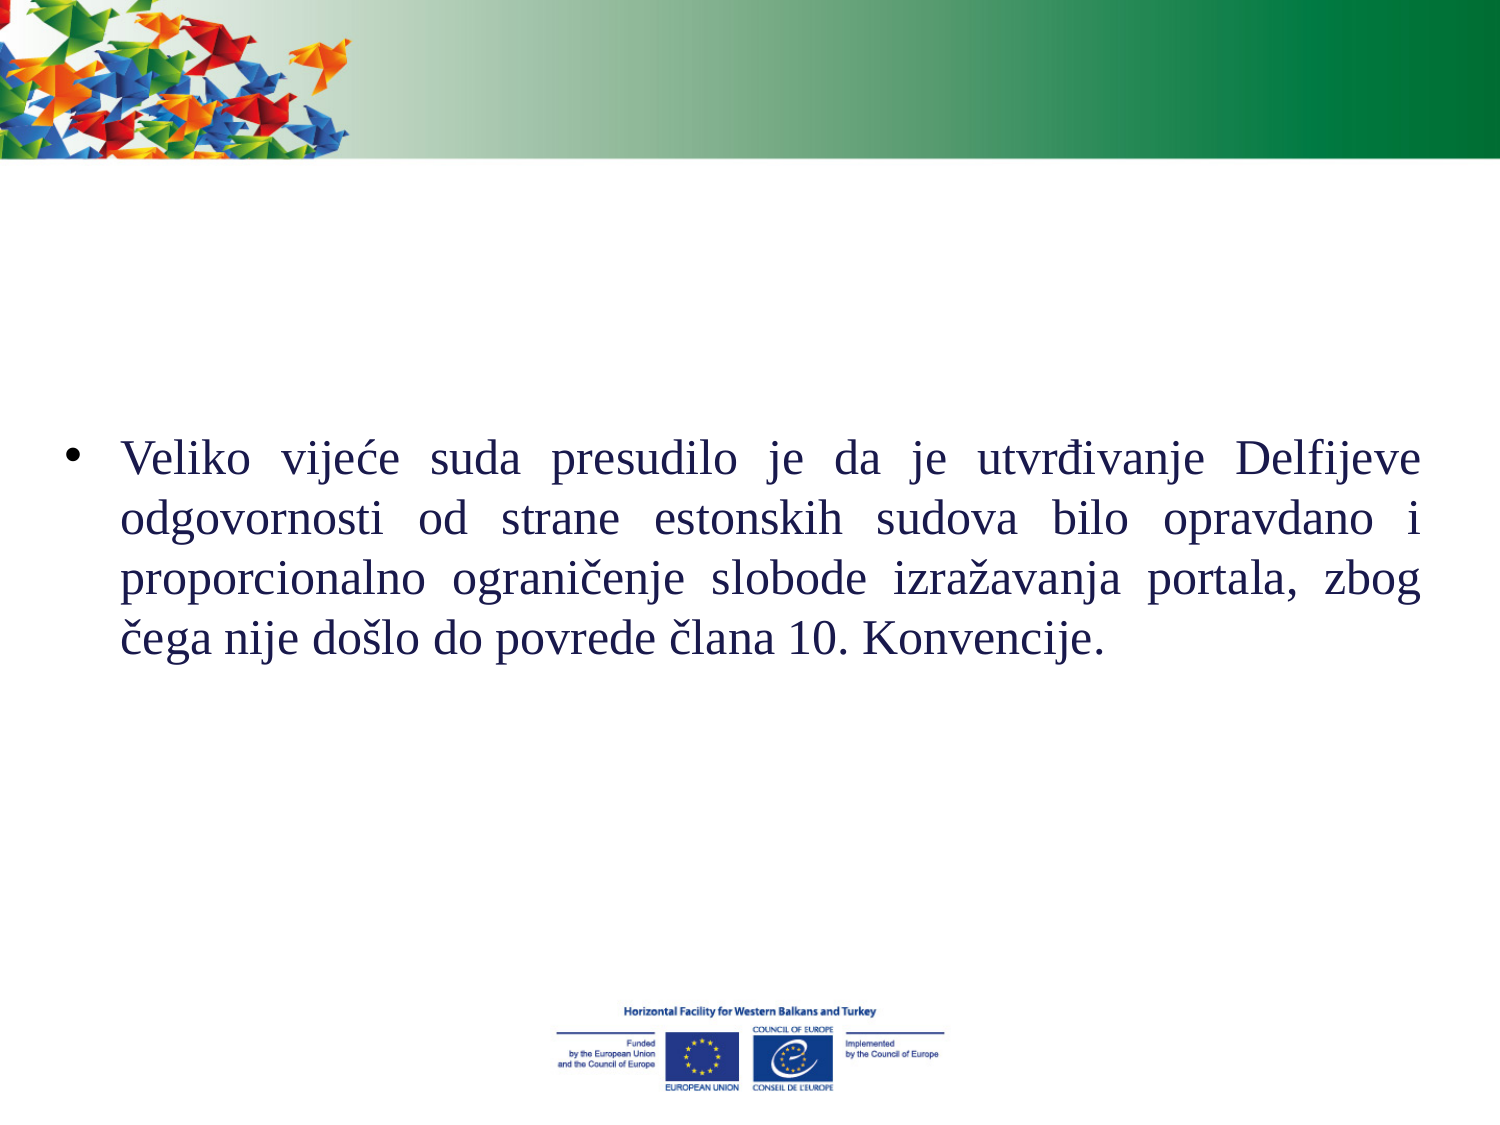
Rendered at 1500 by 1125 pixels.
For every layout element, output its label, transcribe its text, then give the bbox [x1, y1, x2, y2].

text_box Veliko vijeće suda presudilo je da je utvrđivanje Delfijeve odgovornosti od strane estonskih sudova bilo opravdano i proporcionalno ograničenje slobode izražavanja portala, zbog čega nije došlo do povrede člana 10. Konvencije. [49, 80, 1438, 1069]
picture [0, 0, 1500, 1125]
